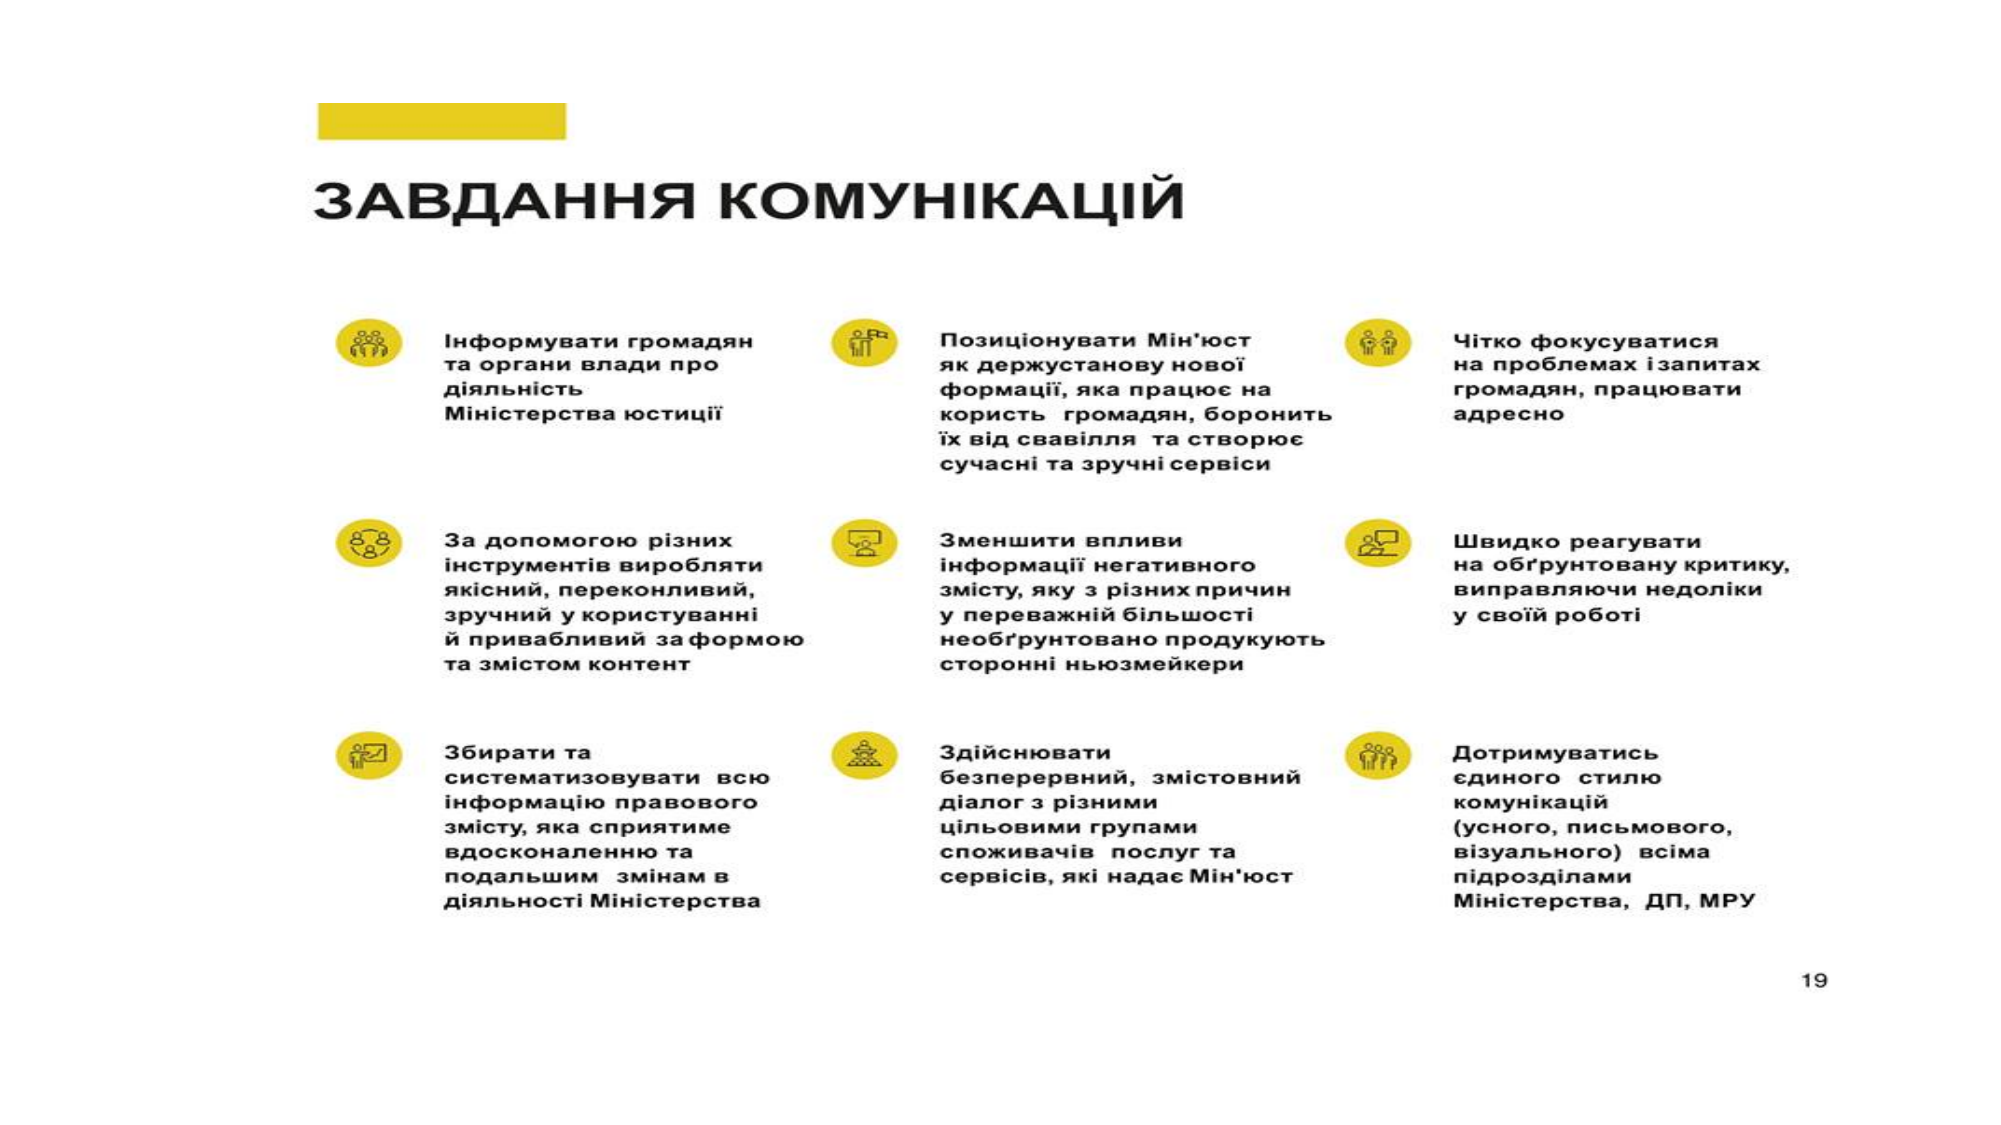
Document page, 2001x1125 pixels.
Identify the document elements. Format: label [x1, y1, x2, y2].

picture [127, 103, 1918, 1023]
